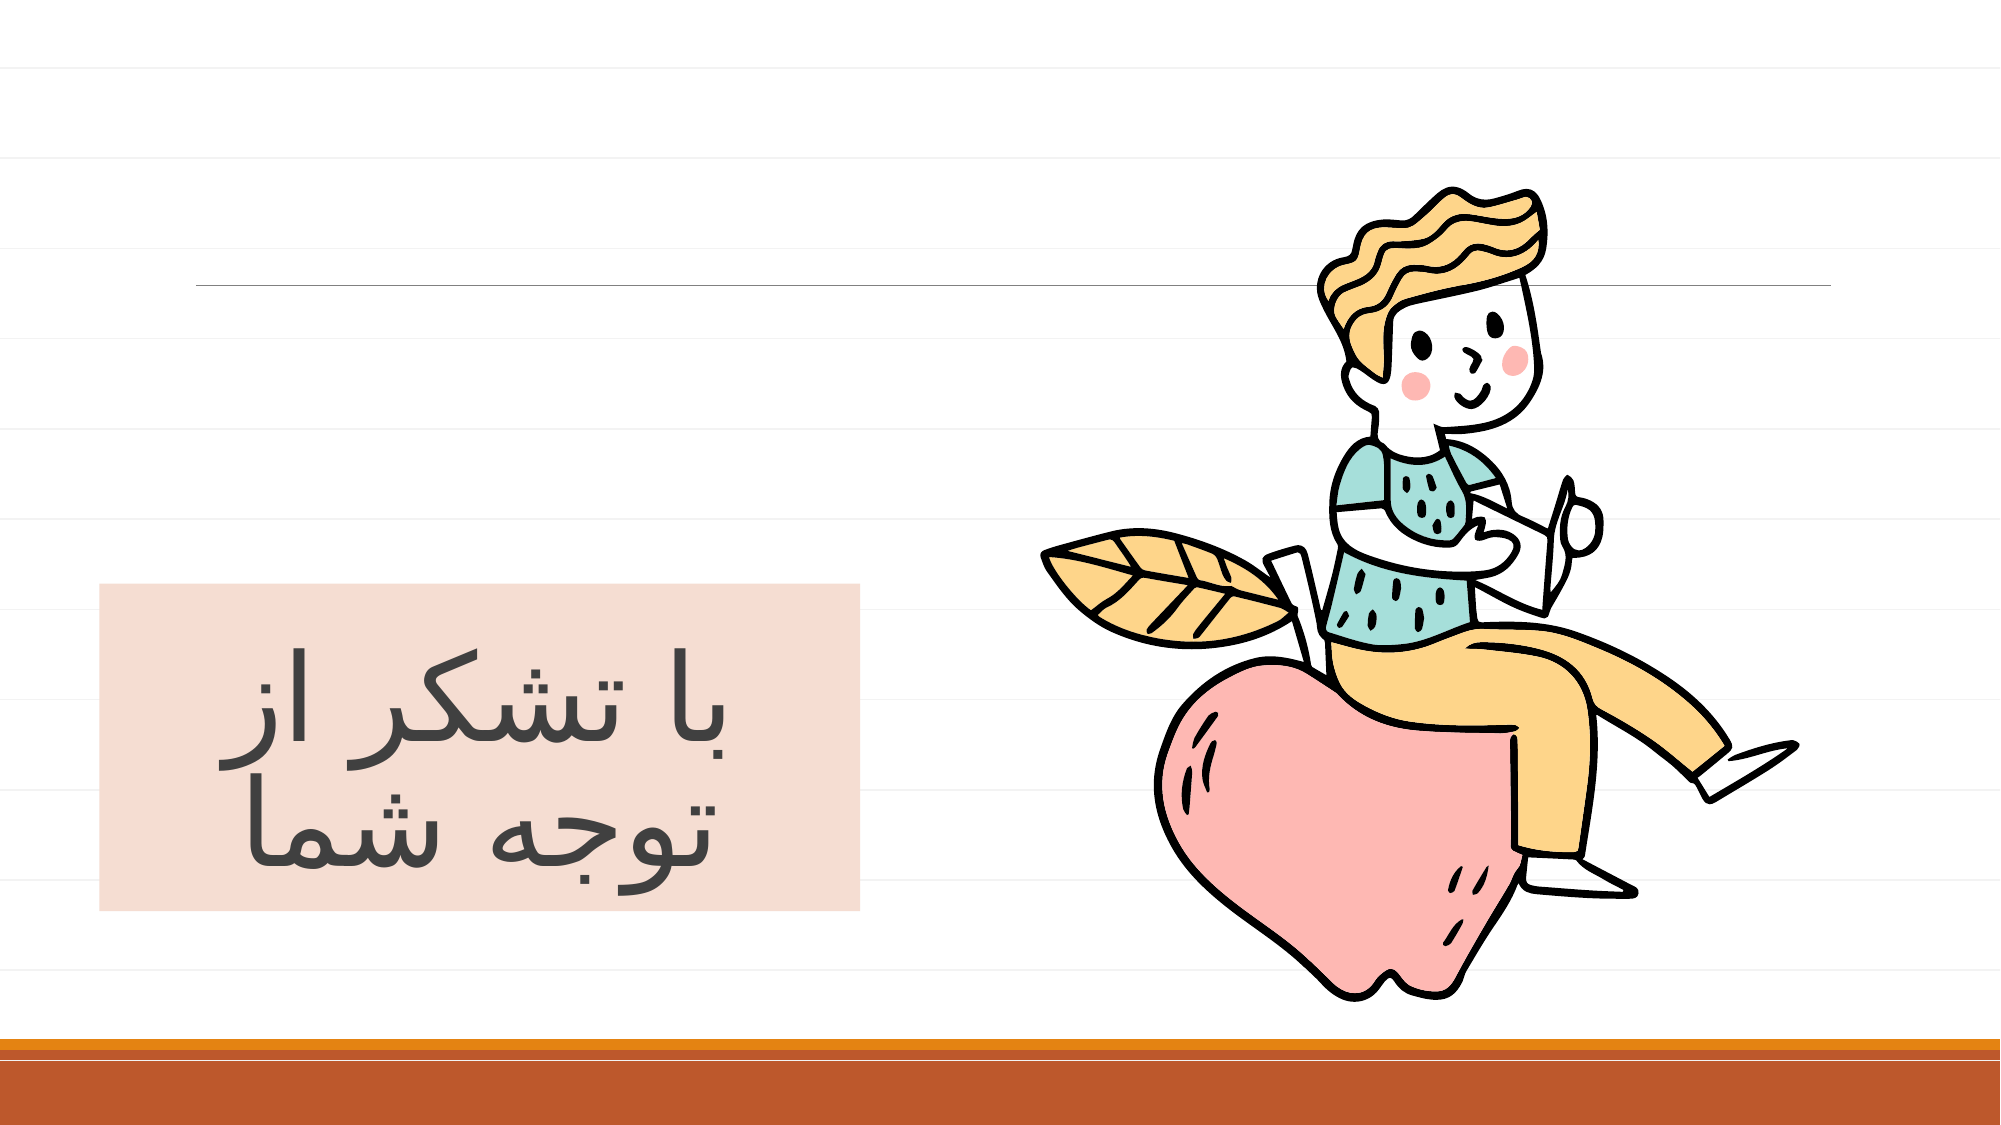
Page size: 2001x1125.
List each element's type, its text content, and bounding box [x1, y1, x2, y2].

title با تشکر از توجه شما [99, 583, 861, 912]
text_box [1038, 186, 1801, 1003]
